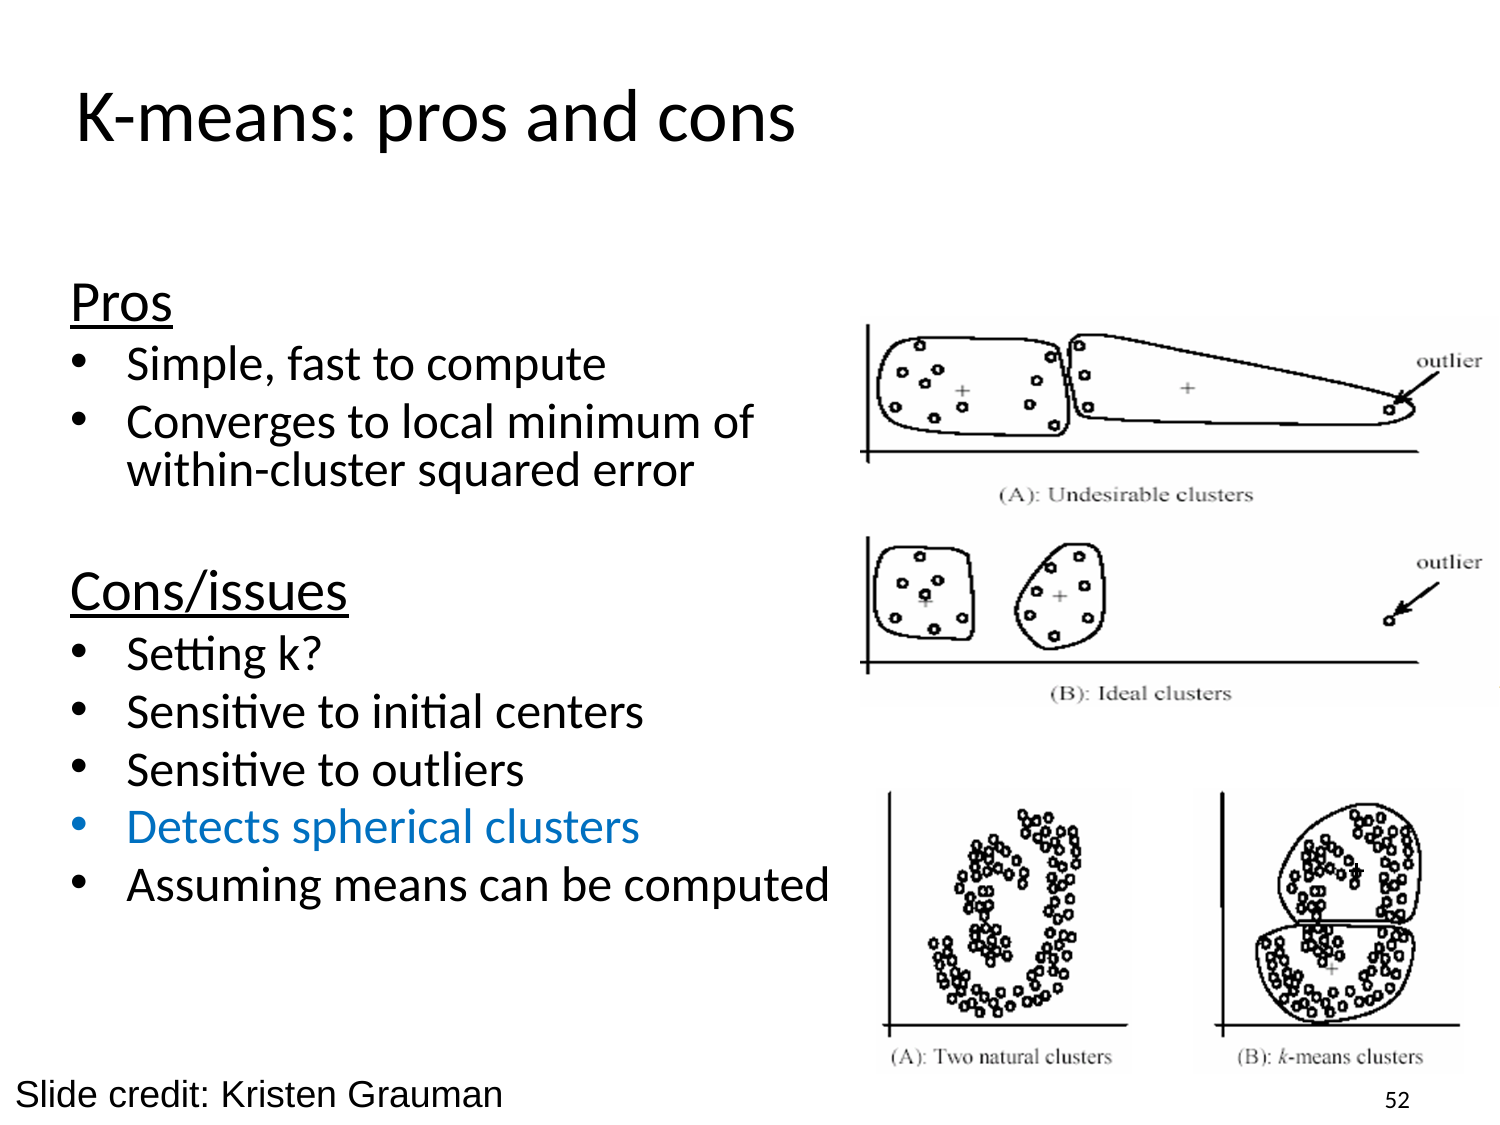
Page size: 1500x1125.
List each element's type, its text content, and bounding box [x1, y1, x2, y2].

title K-means: pros and cons [60, 17, 1412, 206]
text_box Slide credit: Kristen Grauman [0, 1062, 975, 1123]
picture [875, 777, 1132, 1084]
slide_number 52 [1074, 1059, 1425, 1125]
picture [1192, 777, 1469, 1084]
picture [859, 316, 1500, 707]
list Pros Simple, fast to compute Converges to local minimum of within-cluster squared error Cons/issues Setting k? Sensitive to initial centers Sensitive to outliers Detects spherical clusters Assuming means can be computed [54, 268, 900, 1012]
